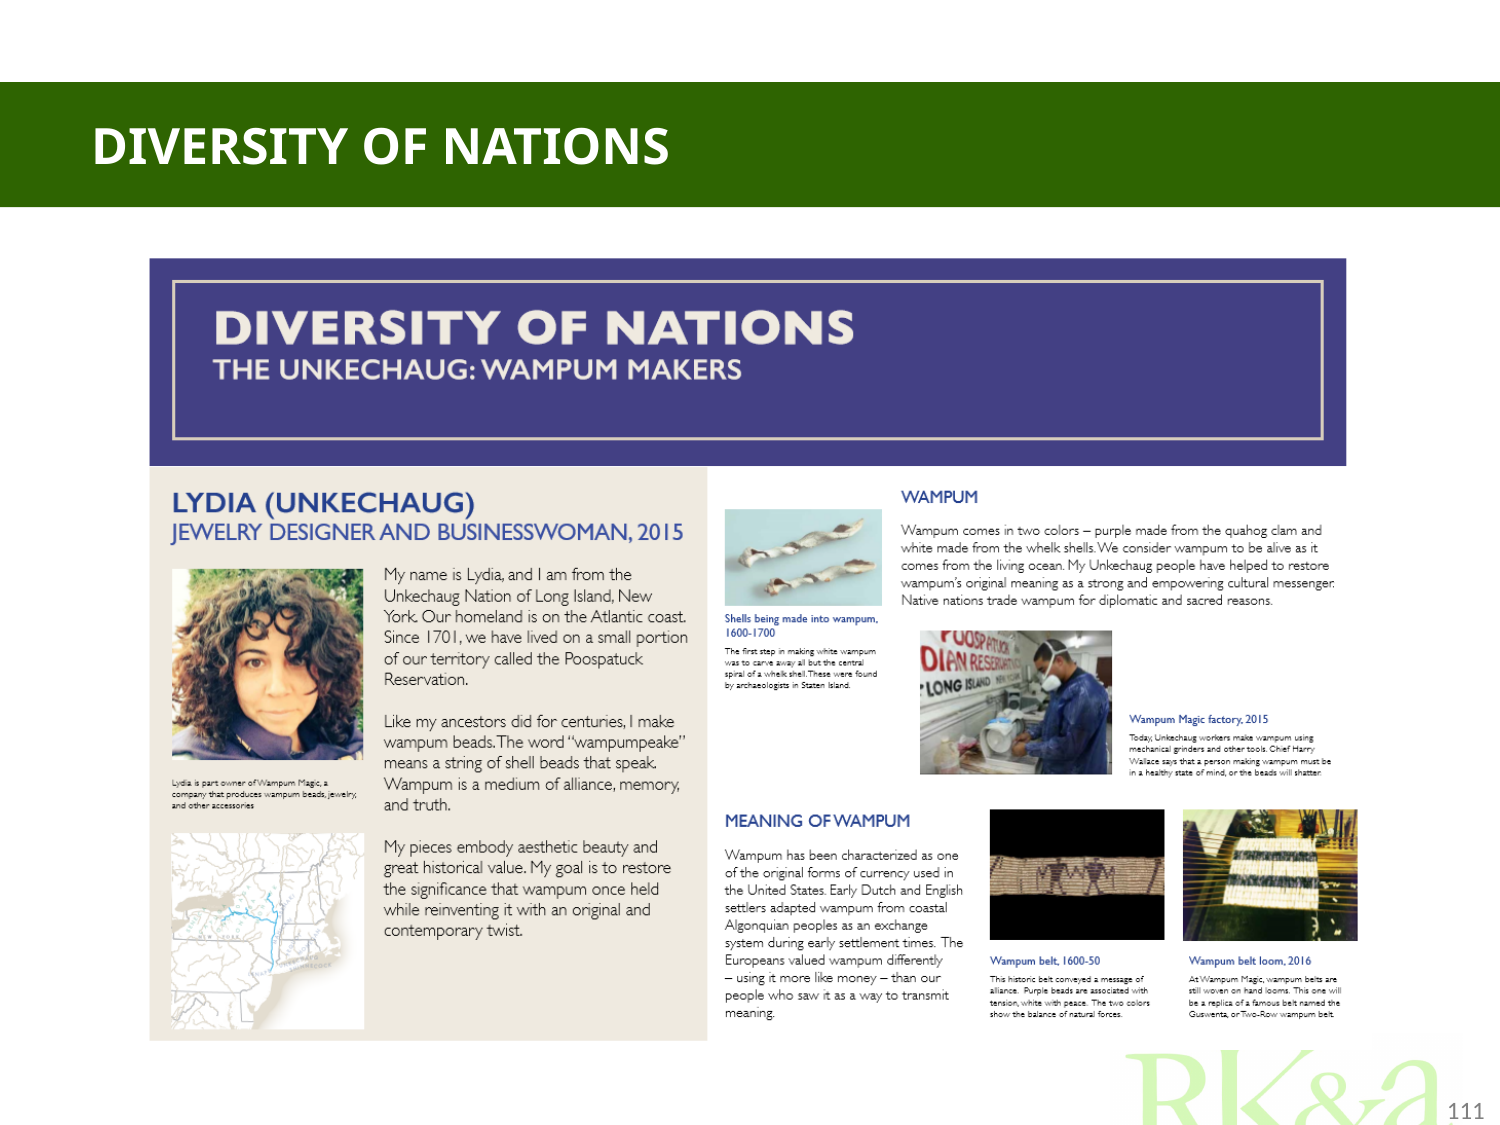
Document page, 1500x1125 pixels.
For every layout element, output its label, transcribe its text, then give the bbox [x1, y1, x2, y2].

picture [128, 245, 1463, 1125]
title Diversity of nations [0, 82, 1500, 208]
slide_number 111 [1149, 1087, 1500, 1125]
